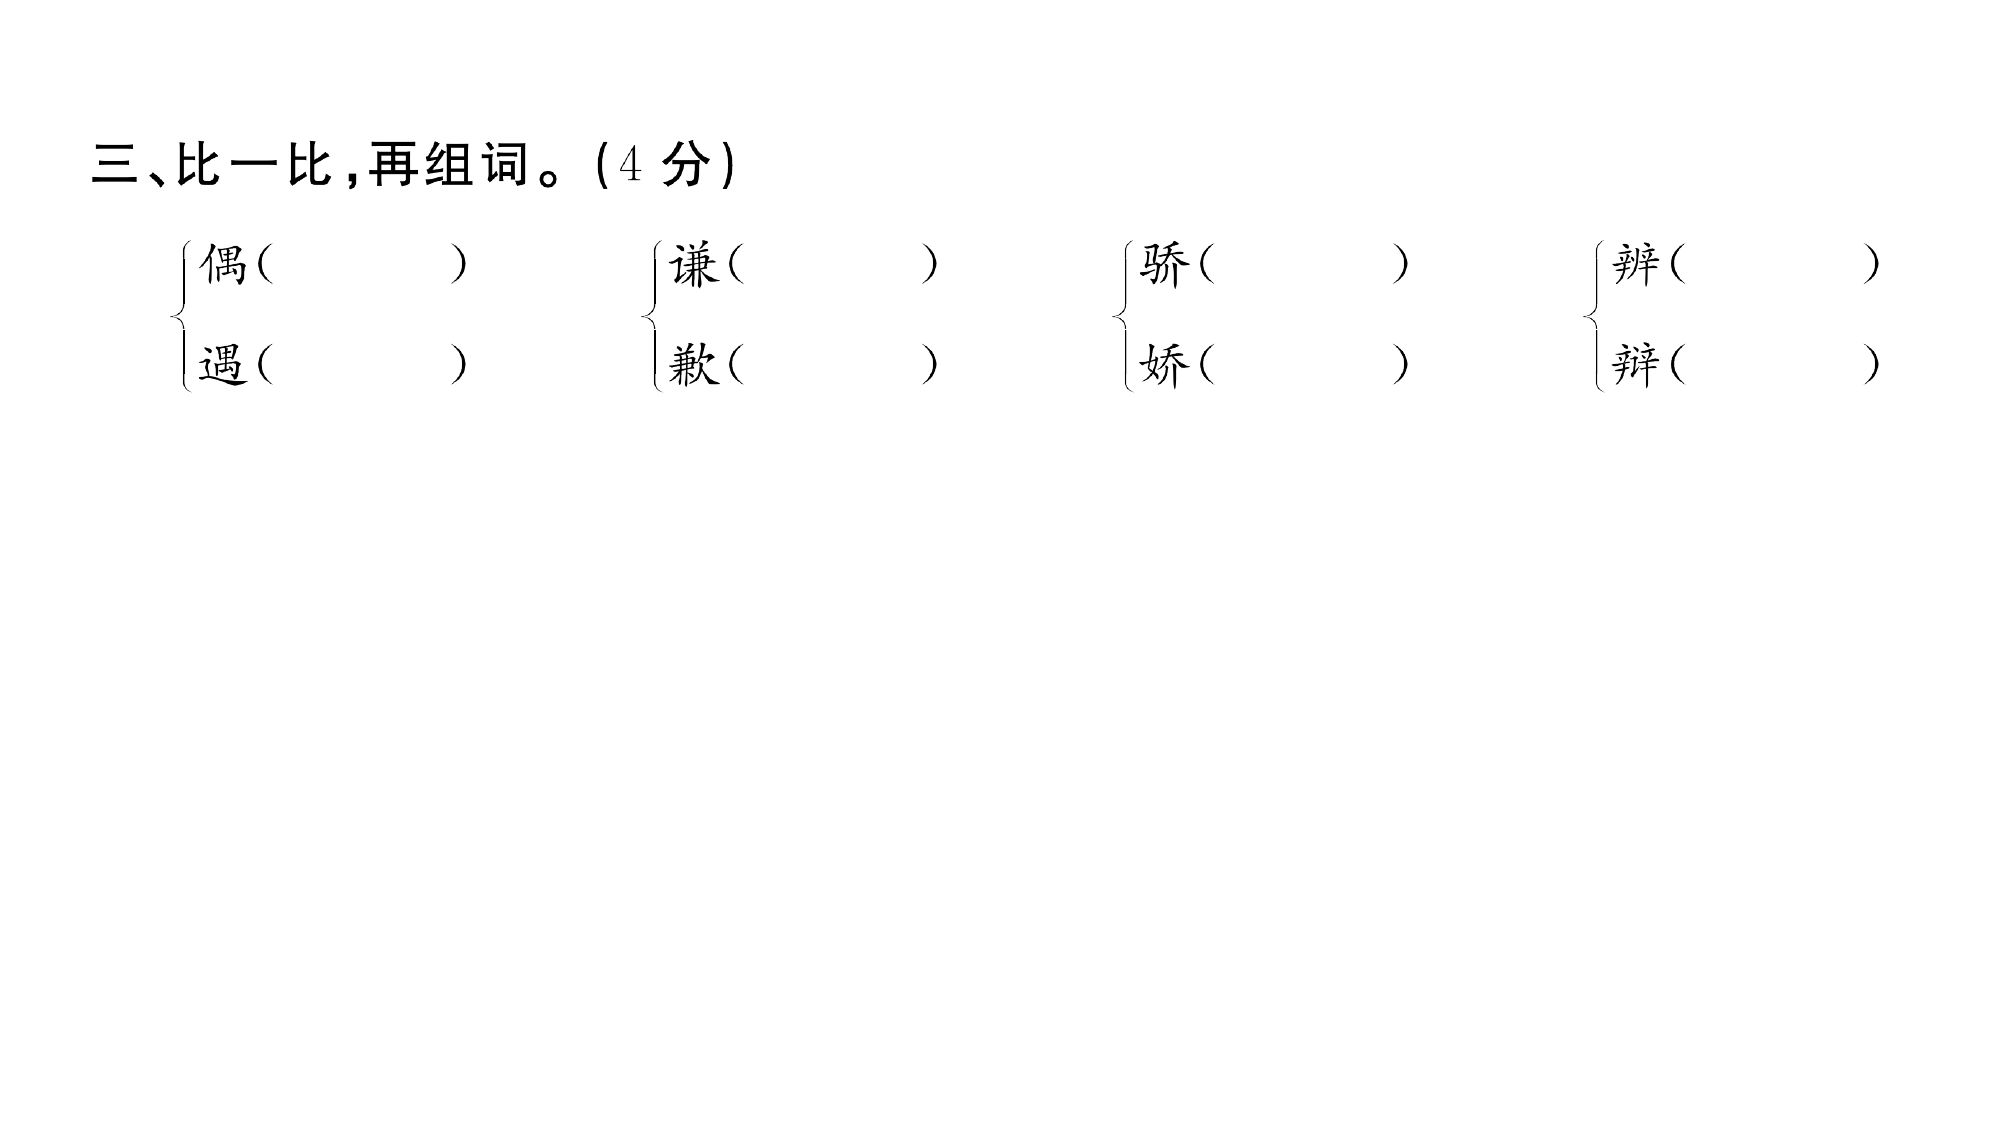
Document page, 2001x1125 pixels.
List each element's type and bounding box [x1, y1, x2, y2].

picture [88, 118, 1979, 420]
